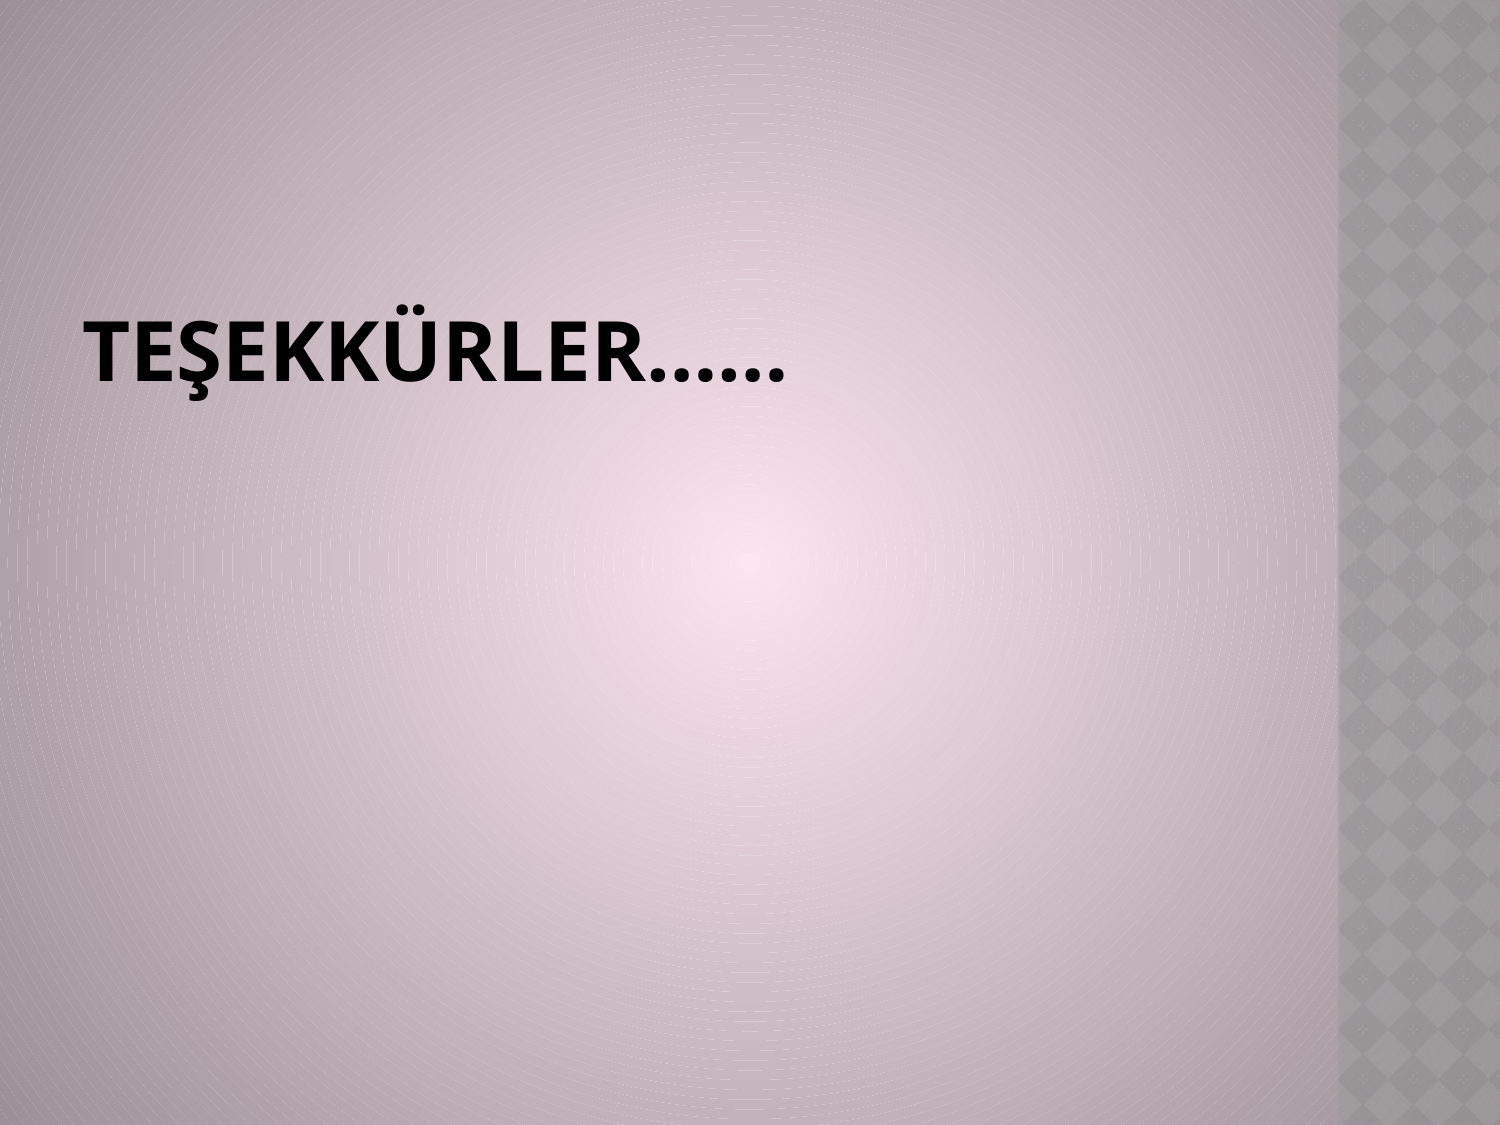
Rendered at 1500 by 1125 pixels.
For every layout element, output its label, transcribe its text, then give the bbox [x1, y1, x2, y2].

title Teşekkürler…… [75, 37, 1043, 399]
